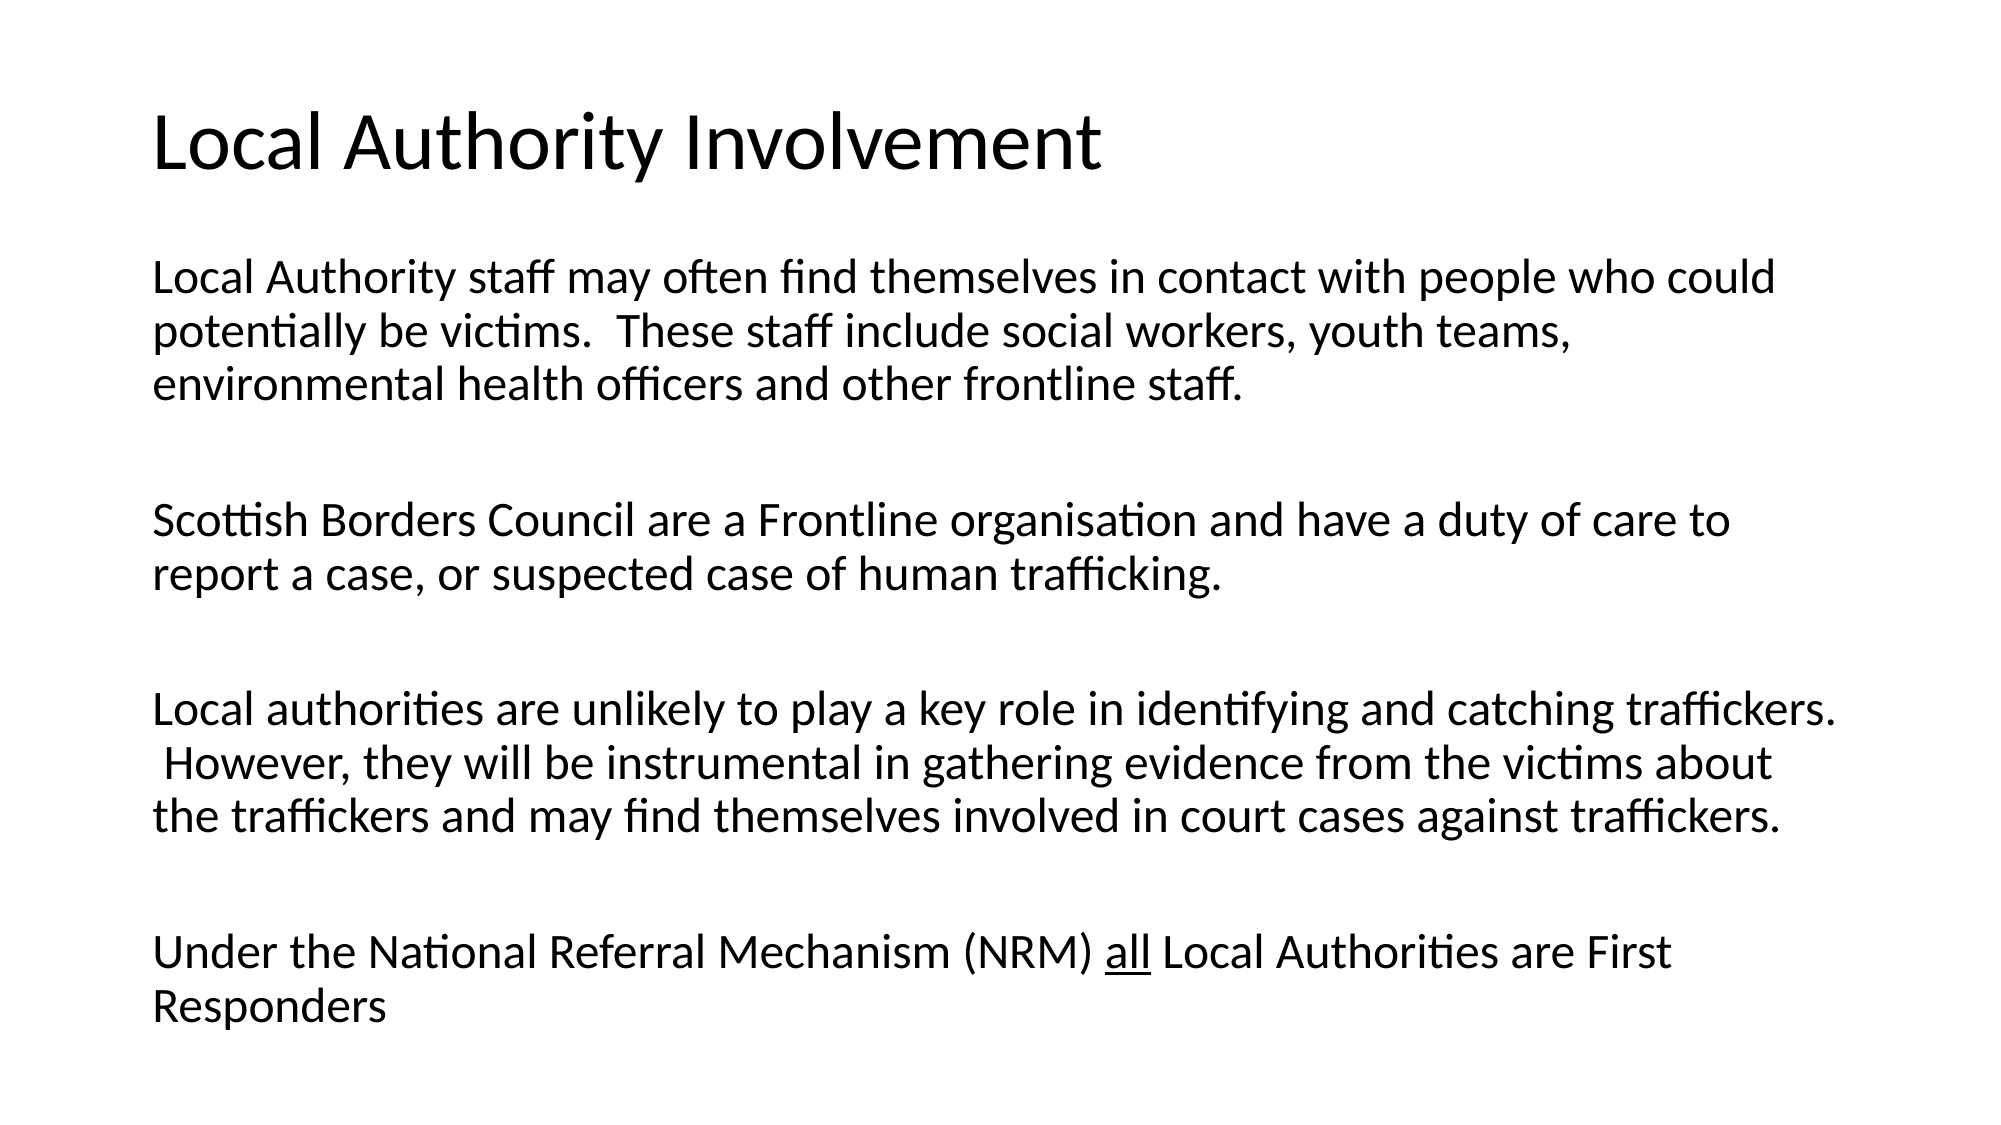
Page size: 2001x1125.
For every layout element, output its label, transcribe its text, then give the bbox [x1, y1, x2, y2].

list Local Authority staff may often find themselves in contact with people who could potentially be victims. These staff include social workers, youth teams, environmental health officers and other frontline staff. Scottish Borders Council are a Frontline organisation and have a duty of care to report a case, or suspected case of human trafficking. Local authorities are unlikely to play a key role in identifying and catching traffickers. However, they will be instrumental in gathering evidence from the victims about the traffickers and may find themselves involved in court cases against traffickers. Under the National Referral Mechanism (NRM) all Local Authorities are First Responders [137, 243, 1863, 1066]
title Local Authority Involvement [137, 59, 1863, 225]
